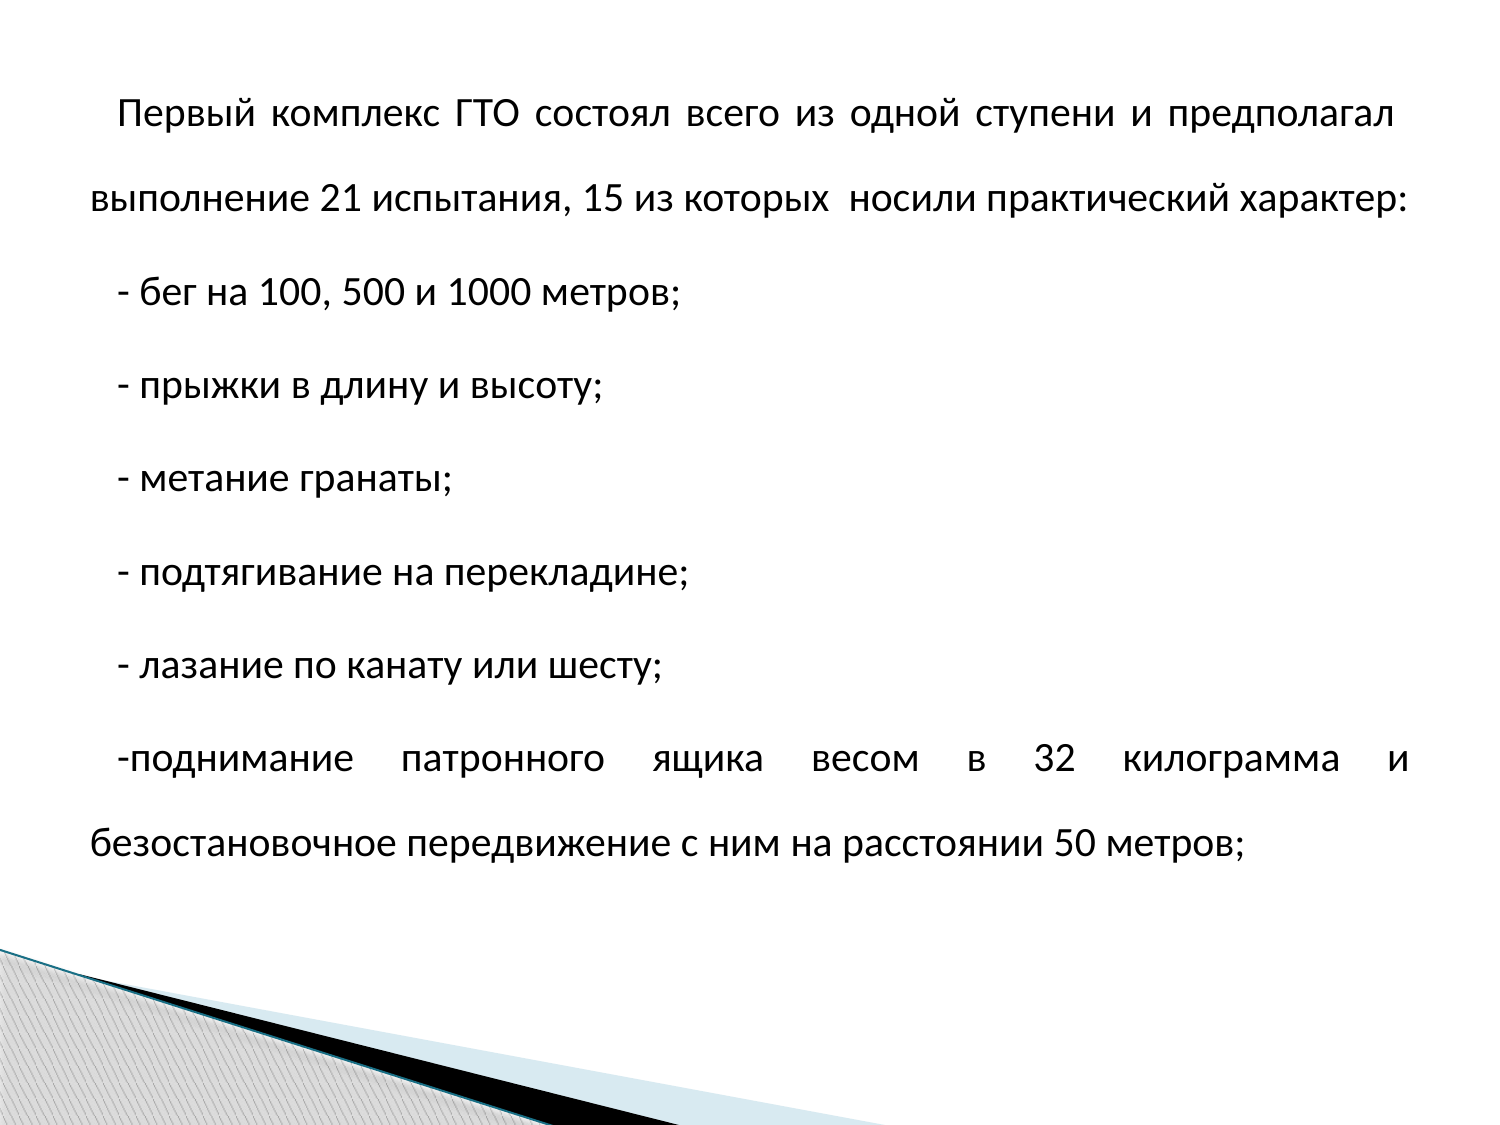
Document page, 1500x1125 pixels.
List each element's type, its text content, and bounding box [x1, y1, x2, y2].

list Первый комплекс ГТО состоял всего из одной ступени и предполагал выполнение 21 испытания, 15 из которых носили практический характер: - бег на 100, 500 и 1000 метров; - прыжки в длину и высоту; - метание гранаты; - подтягивание на перекладине; - лазание по канату или шесту; -поднимание патронного ящика весом в 32 килограмма и безостановочное передвижение с ним на расстоянии 50 метров; [75, 42, 1425, 1024]
